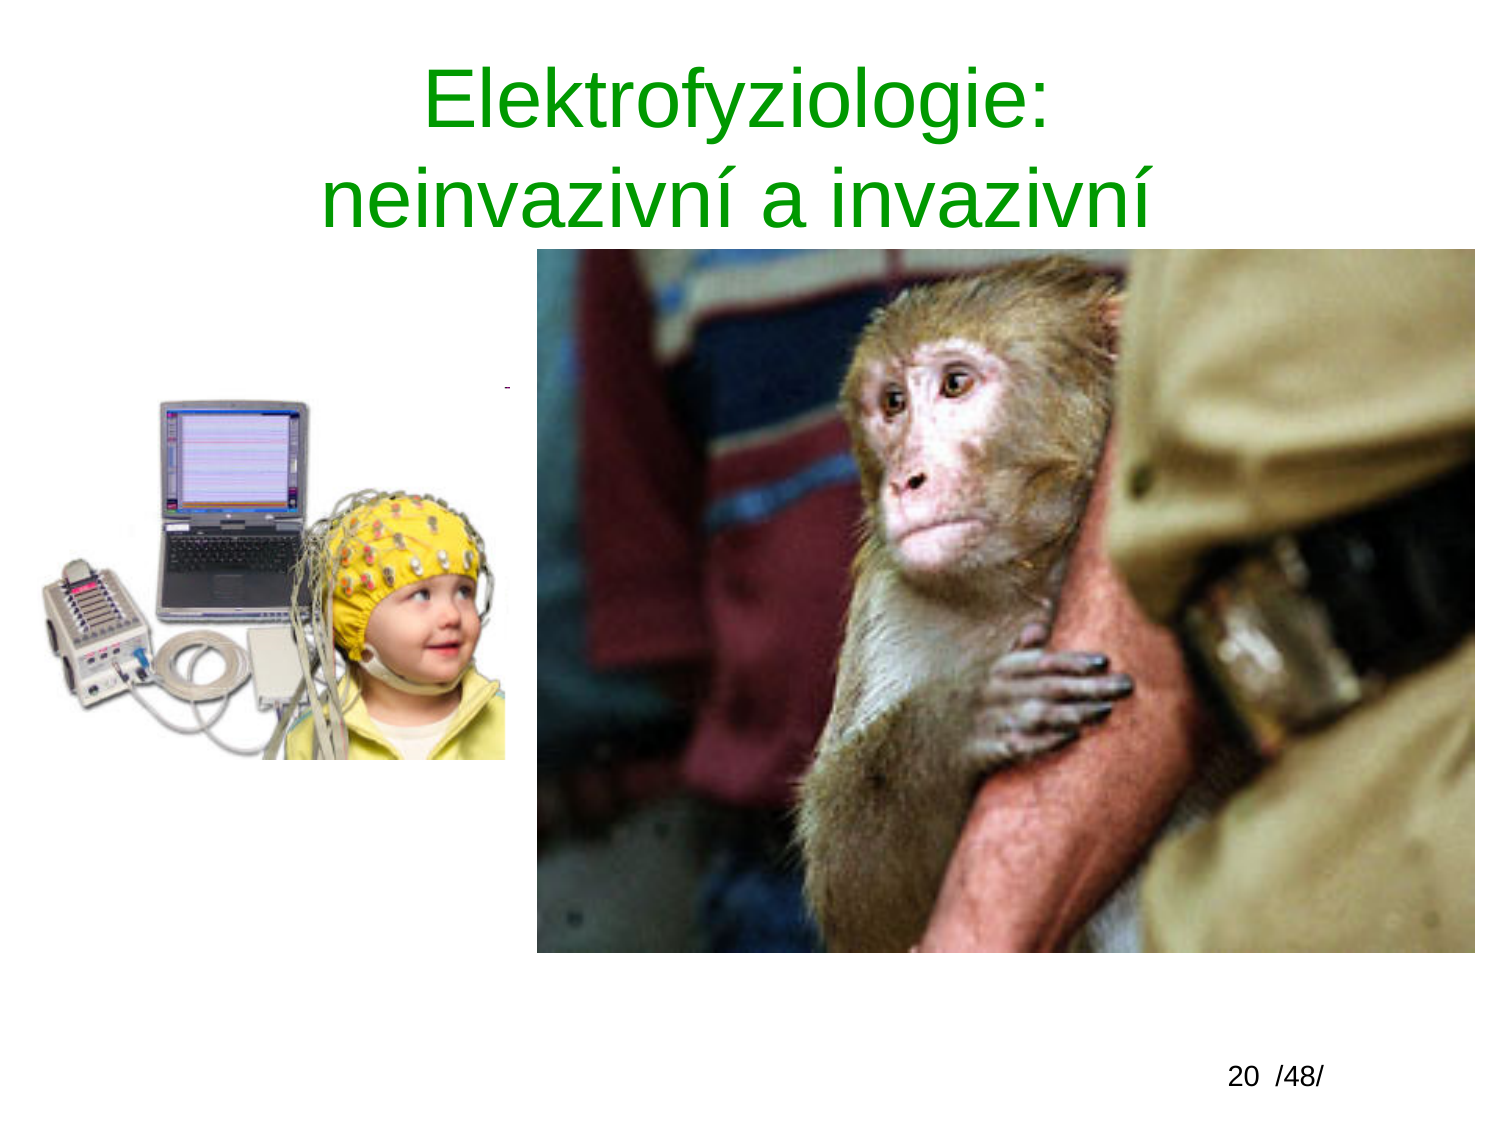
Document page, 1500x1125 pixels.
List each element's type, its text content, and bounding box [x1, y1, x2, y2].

picture [537, 249, 1475, 954]
footer /48/ [1275, 1050, 1388, 1125]
text_box Elektrofyziologie: neinvazivní a invazivní [62, 50, 1413, 238]
picture [37, 387, 510, 760]
slide_number 20 [962, 1050, 1275, 1125]
